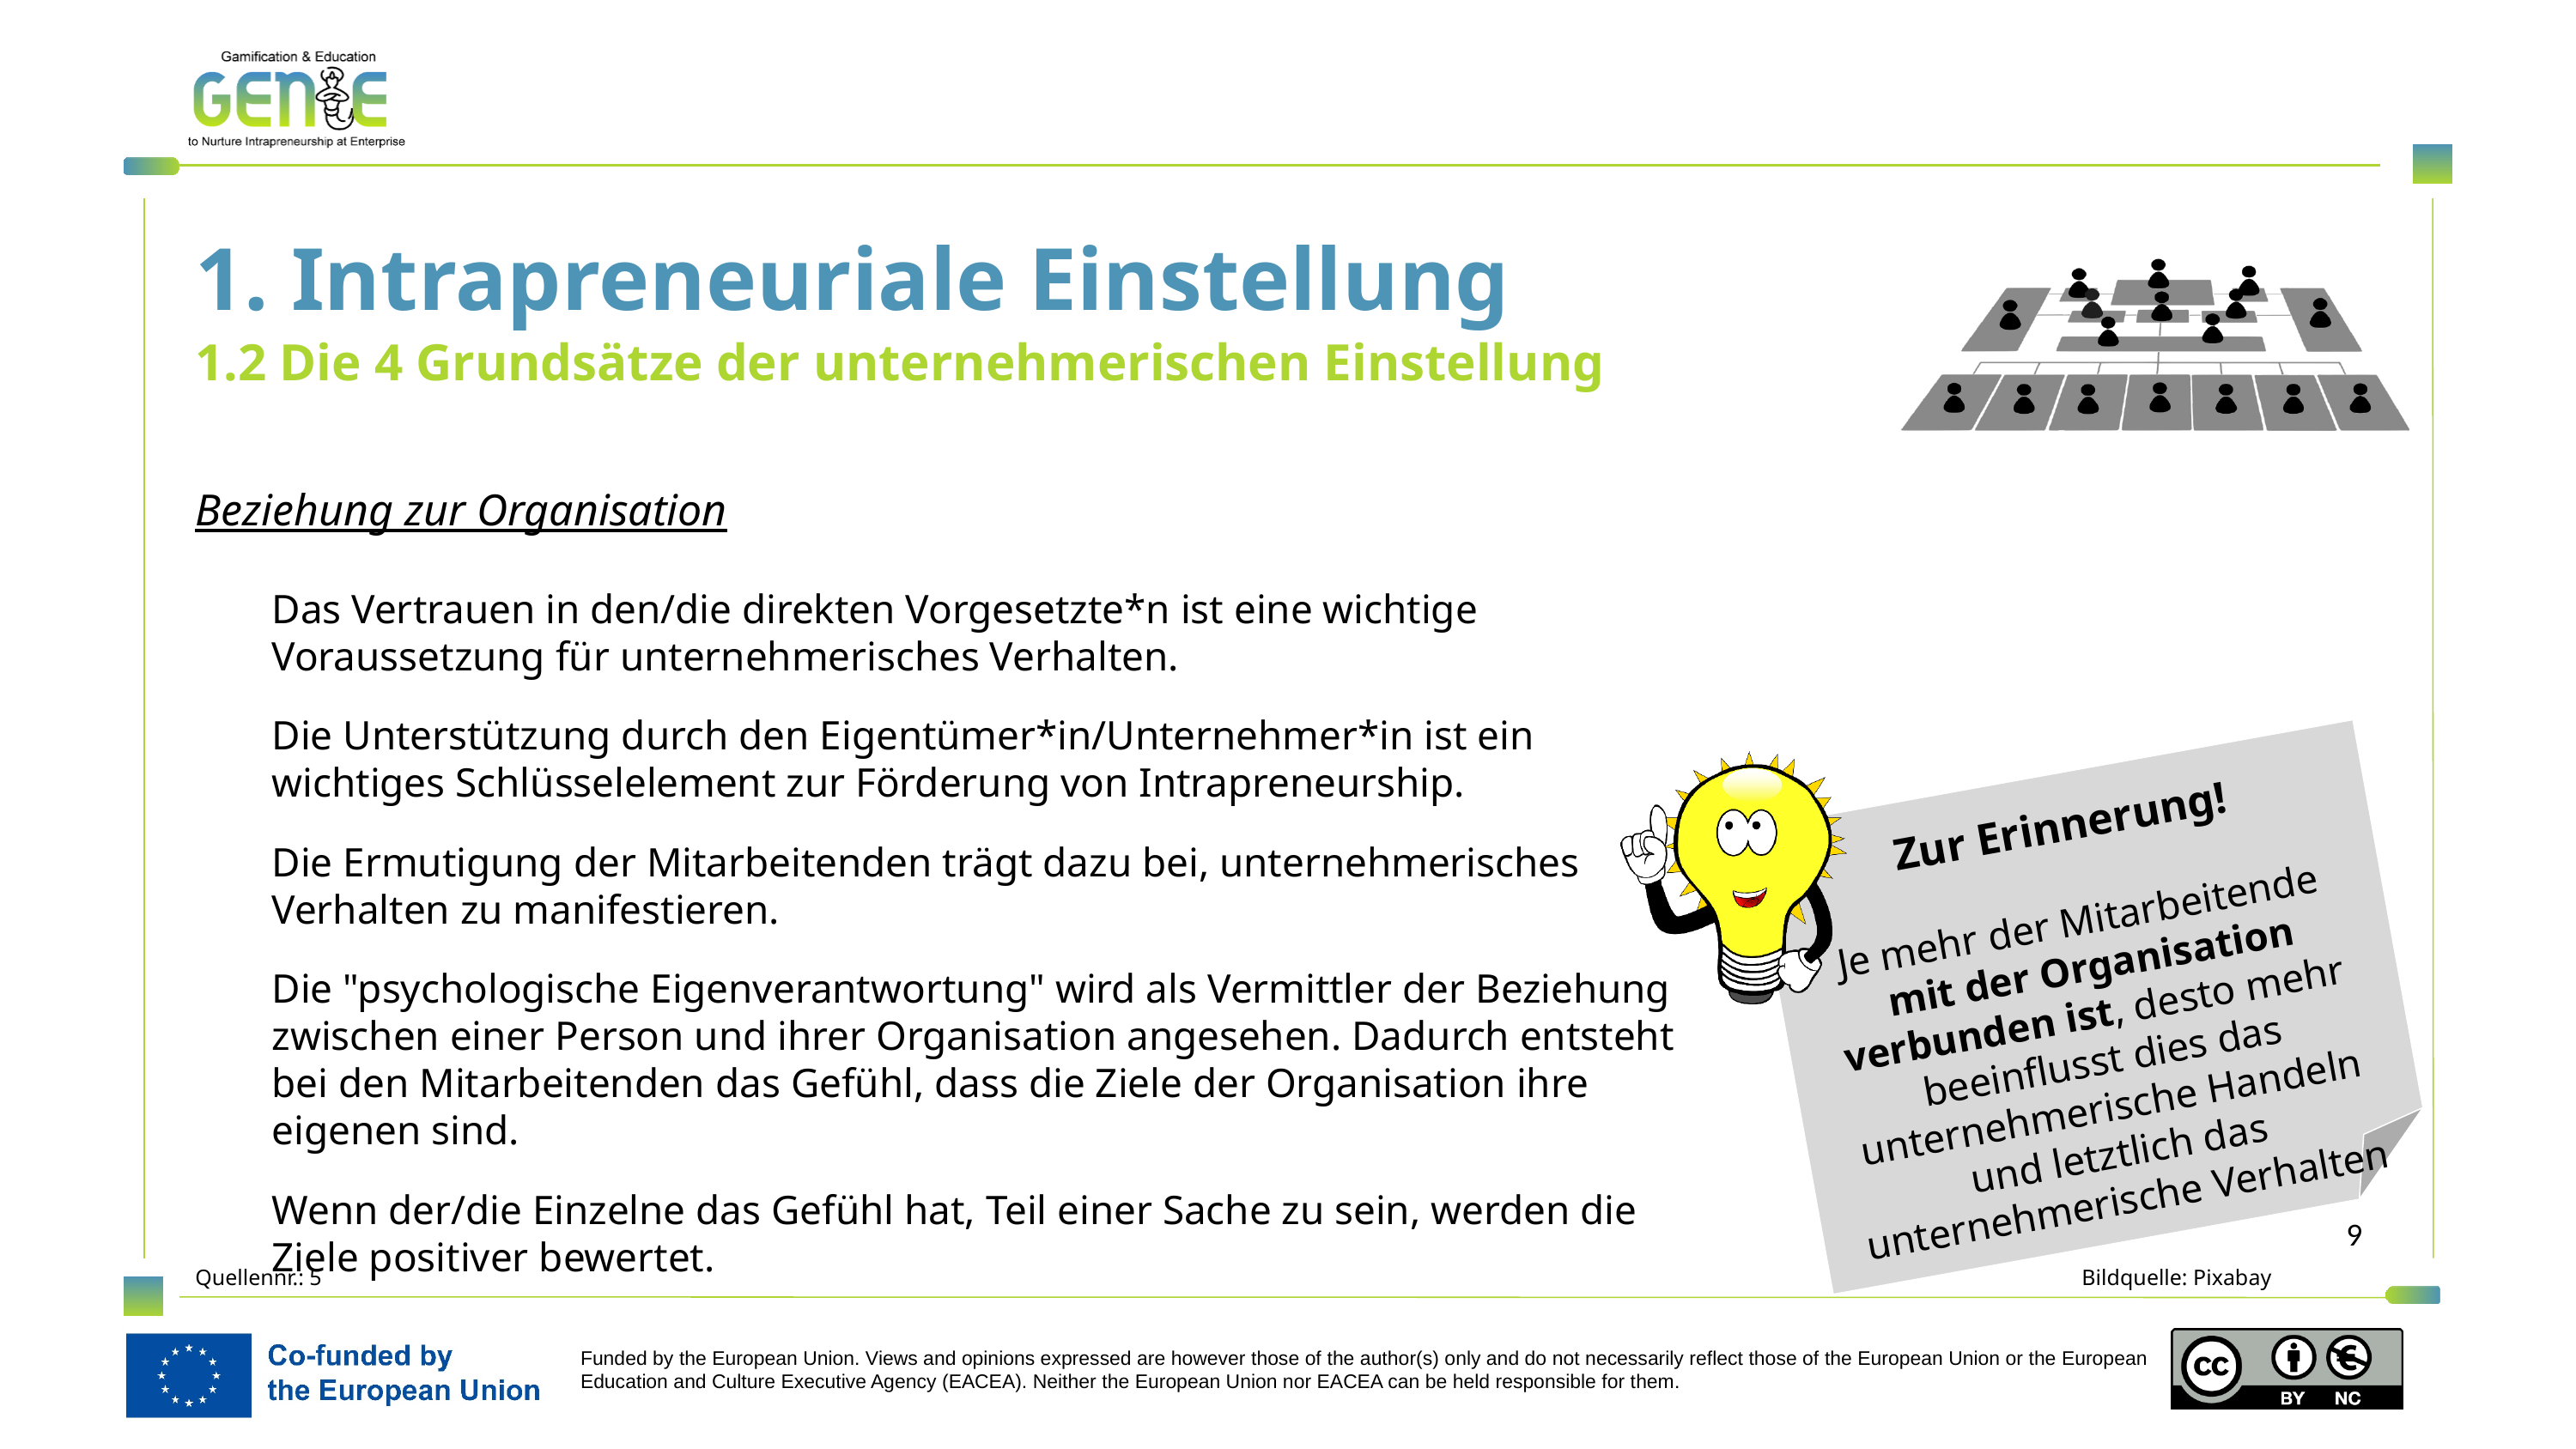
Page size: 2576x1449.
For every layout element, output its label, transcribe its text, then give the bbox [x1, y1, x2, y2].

text_box Das Vertrauen in den/die direkten Vorgesetzte*n ist eine wichtige Voraussetzung für unternehmerisches Verhalten. Die Unterstützung durch den Eigentümer*in/Unternehmer*in ist ein wichtiges Schlüsselelement zur Förderung von Intrapreneurship. Die Ermutigung der Mitarbeitenden trägt dazu bei, unternehmerisches Verhalten zu manifestieren. Die "psychologische Eigenverantwortung" wird als Vermittler der Beziehung zwischen einer Person und ihrer Organisation angesehen. Dadurch entsteht bei den Mitarbeitenden das Gefühl, dass die Ziele der Organisation ihre eigenen sind. Wenn der/die Einzelne das Gefühl hat, Teil einer Sache zu sein, werden die Ziele positiver bewertet. [182, 578, 1719, 1390]
text_box 1.2 Die 4 Grundsätze der unternehmerischen Einstellung [182, 324, 1897, 398]
picture [111, 1328, 562, 1423]
picture [124, 1276, 163, 1316]
picture [2171, 1328, 2403, 1410]
text_box 1. Intrapreneuriale Einstellung [182, 217, 1900, 324]
text_box Zur Erinnerung! Je mehr der Mitarbeitende mit der Organisation verbunden ist, desto mehr beeinflusst dies das unternehmerische Handeln und letztlich das unternehmerische Verhalten [1782, 719, 2423, 1294]
picture [2413, 144, 2452, 184]
picture [2385, 1286, 2440, 1304]
text_box Quellennr.: 5 [182, 1257, 365, 1296]
text_box Bildquelle: Pixabay [2069, 1257, 2328, 1296]
picture [182, 45, 408, 151]
picture [1901, 217, 2409, 472]
text_box Beziehung zur Organisation [182, 476, 1224, 542]
picture [1620, 751, 1847, 1004]
picture [124, 157, 179, 175]
